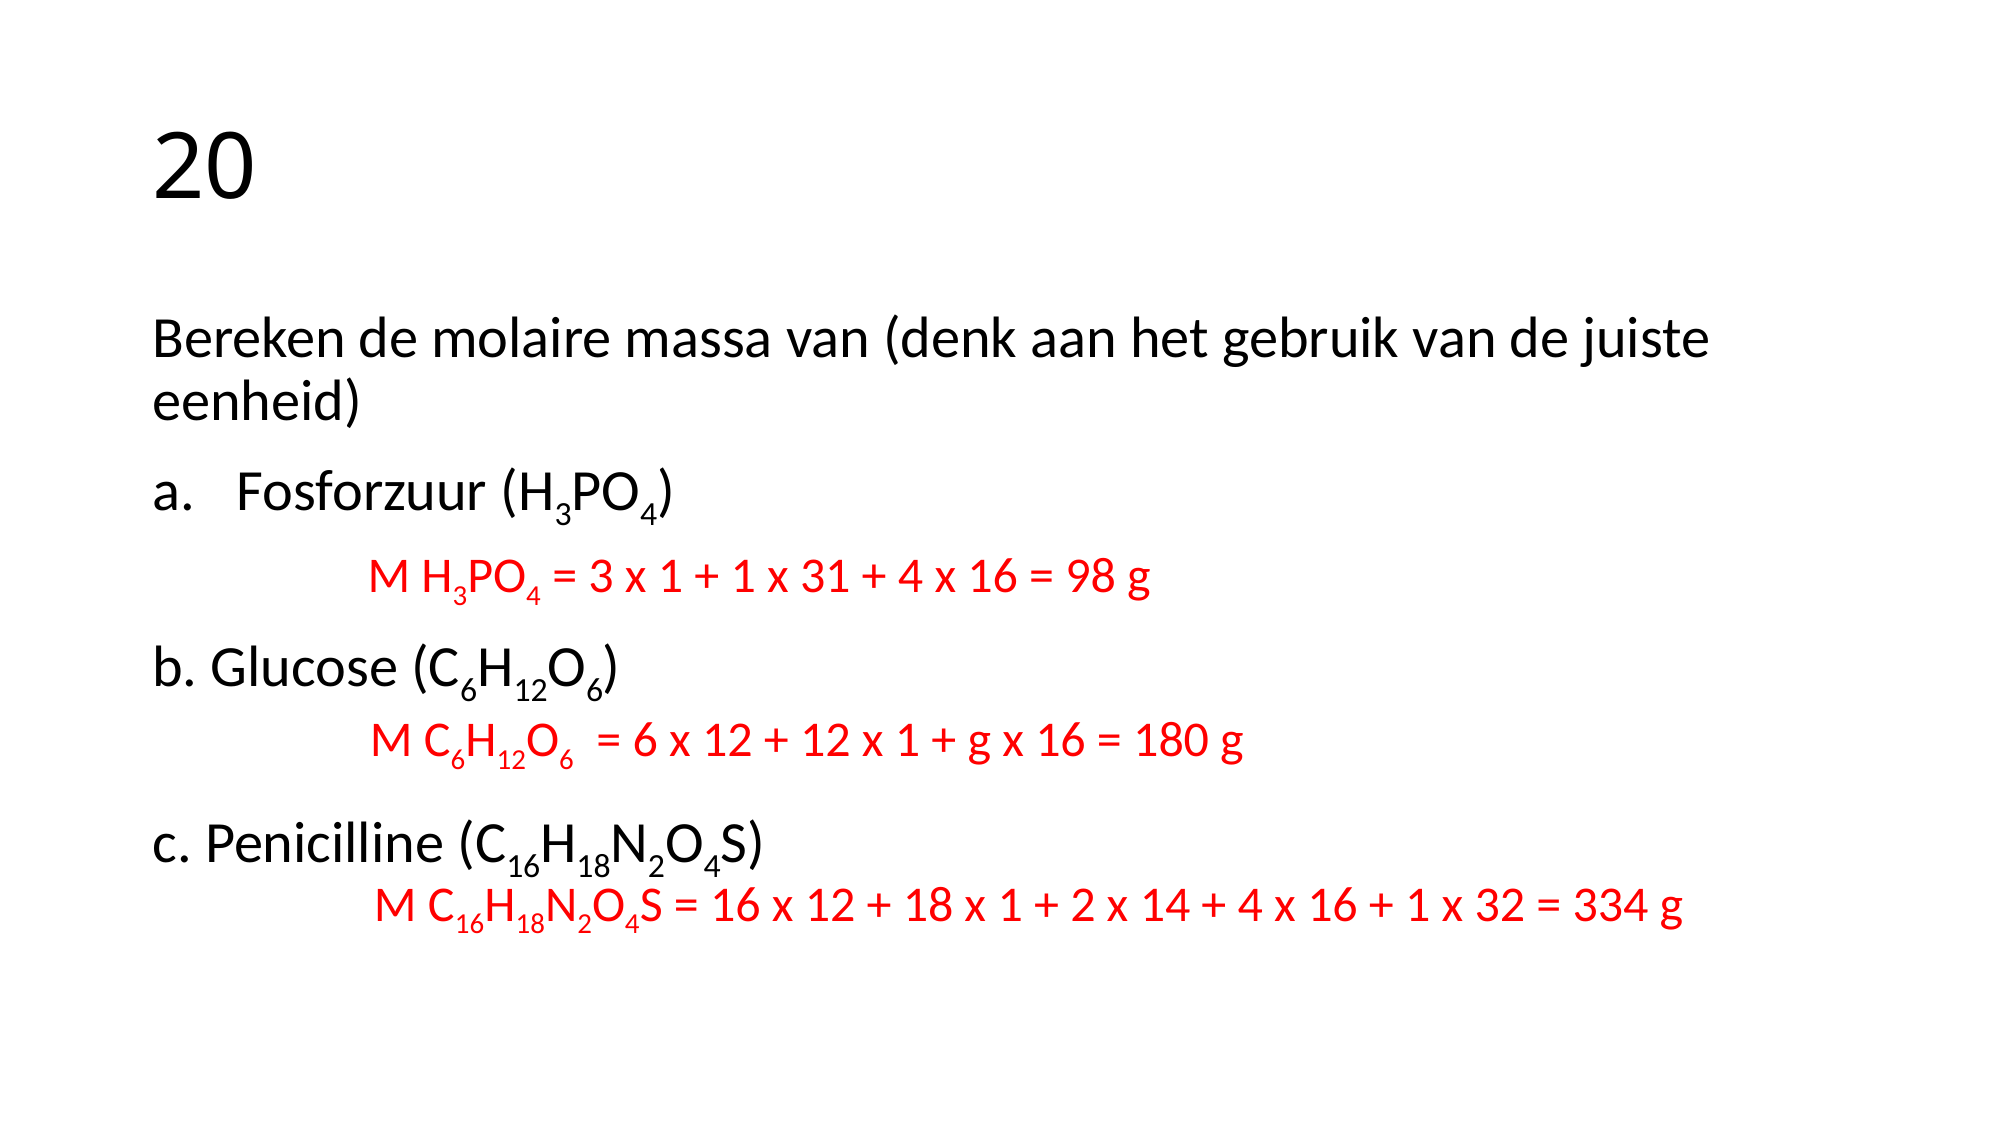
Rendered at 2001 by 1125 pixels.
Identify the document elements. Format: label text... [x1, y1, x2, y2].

text_box M C16H18N2O4S = 16 x 12 + 18 x 1 + 2 x 14 + 4 x 16 + 1 x 32 = 334 g [359, 863, 1699, 992]
text_box M C6H12O6 = 6 x 12 + 12 x 1 + g x 16 = 180 g [355, 699, 1259, 828]
list Bereken de molaire massa van (denk aan het gebruik van de juiste eenheid) Fosforzuur (H3PO4) b. Glucose (C6H12O6) c. Penicilline (C16H18N2O4S) [137, 299, 1863, 1014]
title 20 [137, 59, 1863, 278]
text_box M H3PO4 = 3 x 1 + 1 x 31 + 4 x 16 = 98 g [352, 535, 1166, 664]
